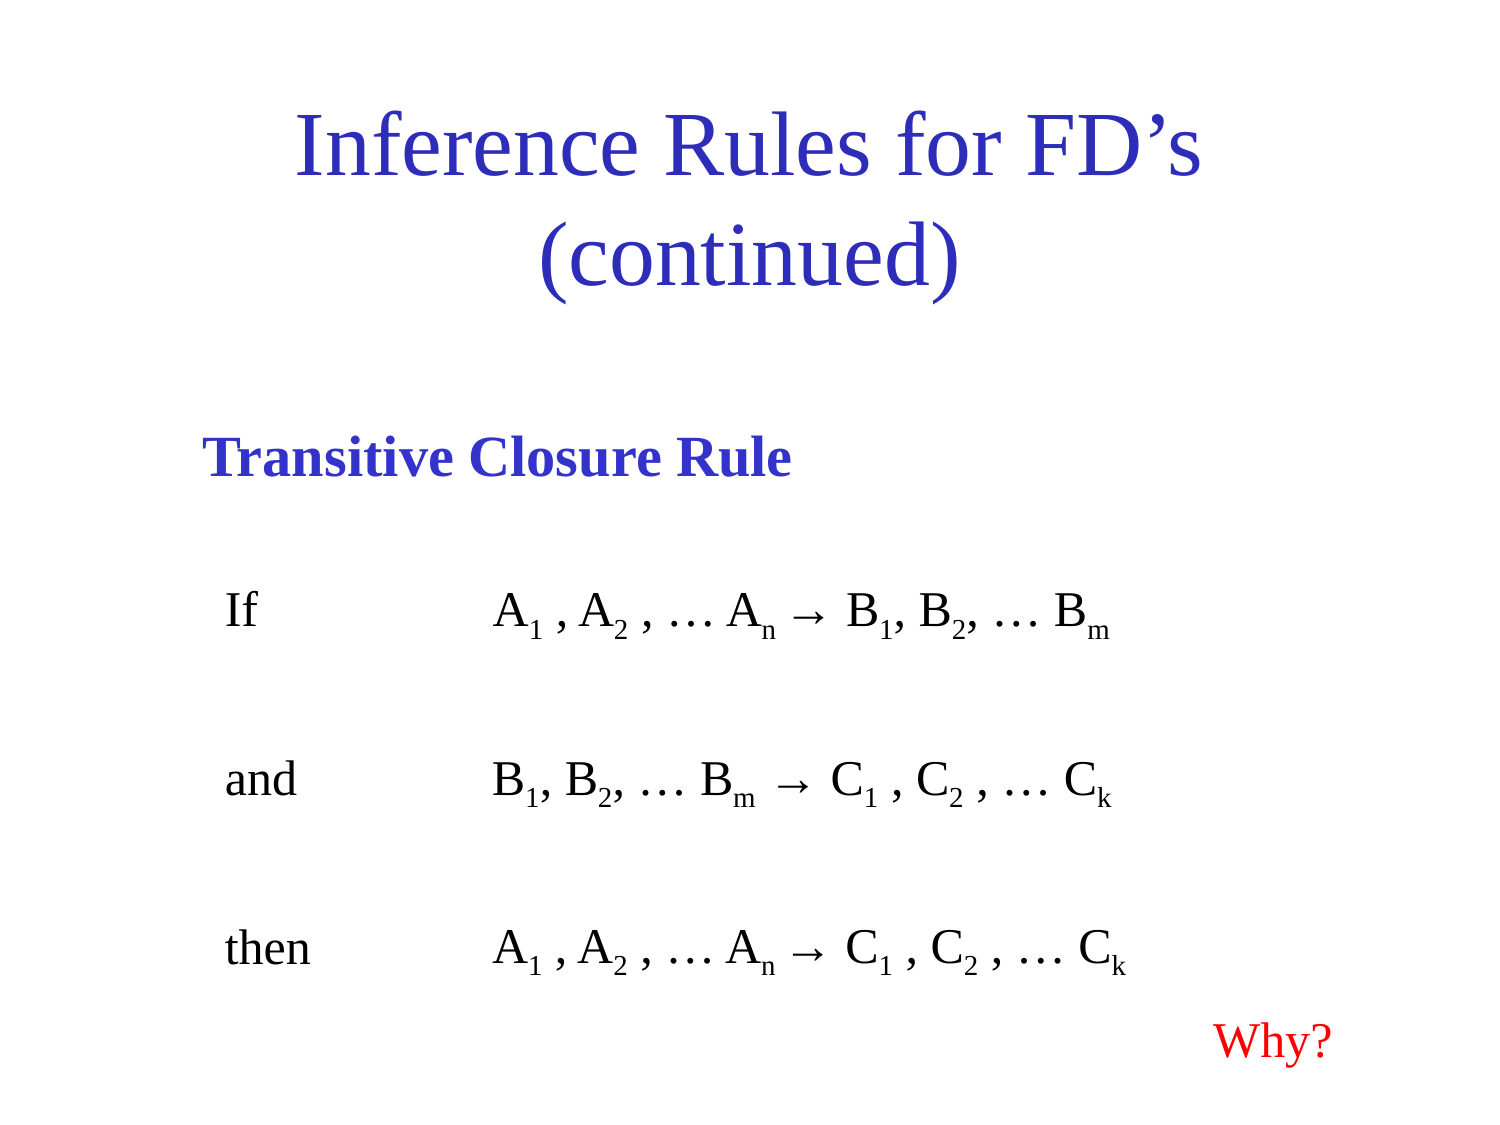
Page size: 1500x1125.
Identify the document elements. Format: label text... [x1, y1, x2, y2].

text_box and [210, 737, 312, 813]
text_box B1, B2, … Bm → C1 , C2 , … Ck [477, 737, 1127, 821]
title Inference Rules for FD’s (continued) [112, 99, 1388, 288]
text_box Transitive Closure Rule [187, 410, 808, 496]
text_box then [209, 906, 326, 982]
text_box A1 , A2 , … An → C1 , C2 , … Ck [477, 905, 1142, 989]
text_box If [210, 569, 274, 644]
text_box Why? [1198, 999, 1348, 1075]
text_box A1 , A2 , … An → B1, B2, … Bm [477, 569, 1125, 653]
